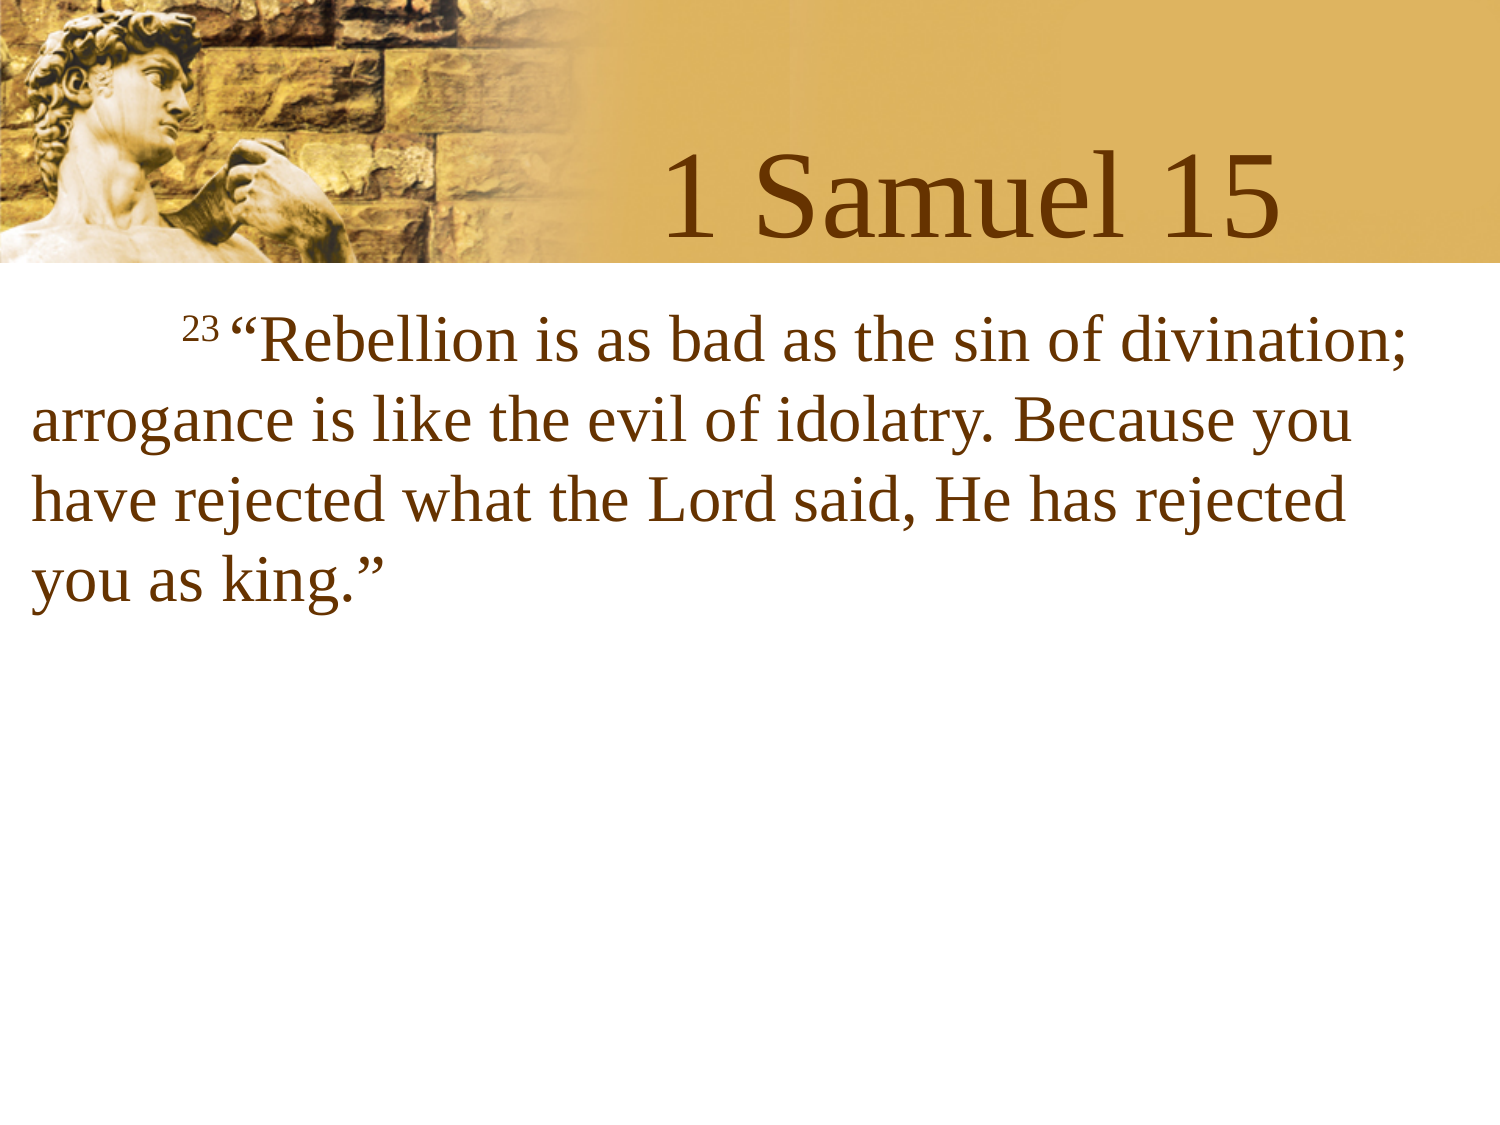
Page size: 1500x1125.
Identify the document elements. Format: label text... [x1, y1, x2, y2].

text_box 23 “Rebellion is as bad as the sin of divination; arrogance is like the evil of idolatry. Because you have rejected what the Lord said, He has rejected you as king.” [16, 287, 1477, 622]
text_box 1 Samuel 15 [643, 263, 1299, 270]
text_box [0, 0, 1500, 263]
